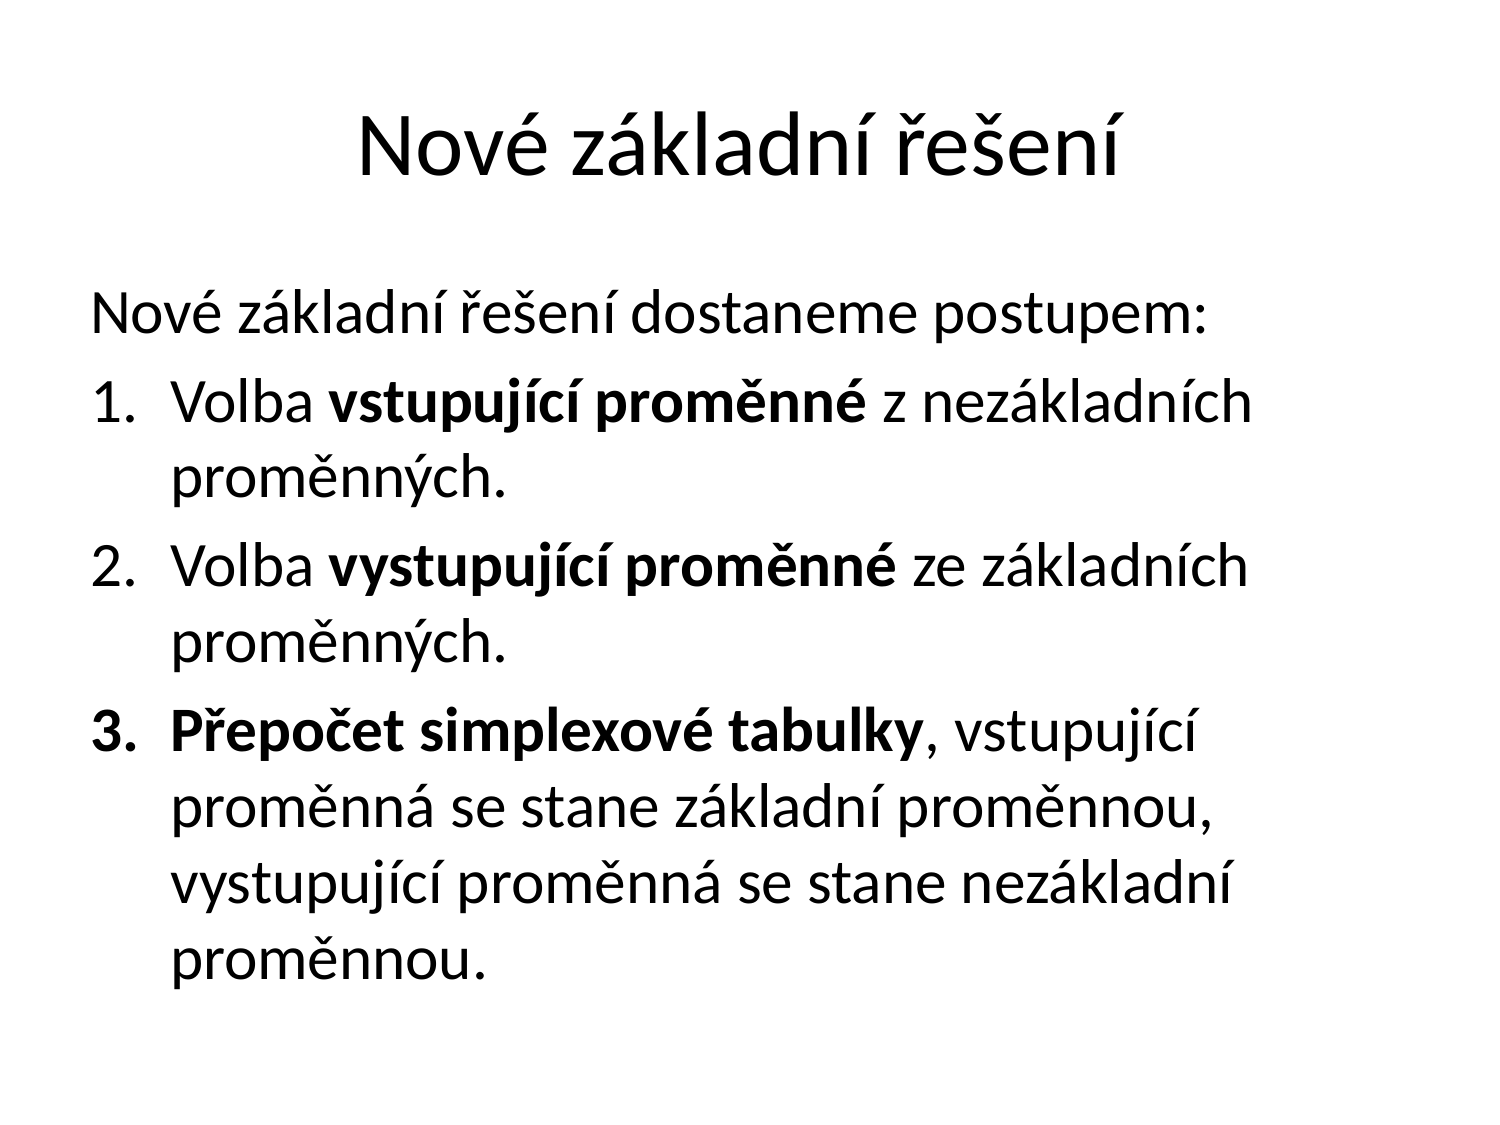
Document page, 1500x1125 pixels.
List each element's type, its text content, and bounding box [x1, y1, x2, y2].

title Nové základní řešení [75, 45, 1425, 233]
list Nové základní řešení dostaneme postupem: Volba vstupující proměnné z nezákladních proměnných. Volba vystupující proměnné ze základních proměnných. Přepočet simplexové tabulky, vstupující proměnná se stane základní proměnnou, vystupující proměnná se stane nezákladní proměnnou. [75, 262, 1425, 1005]
